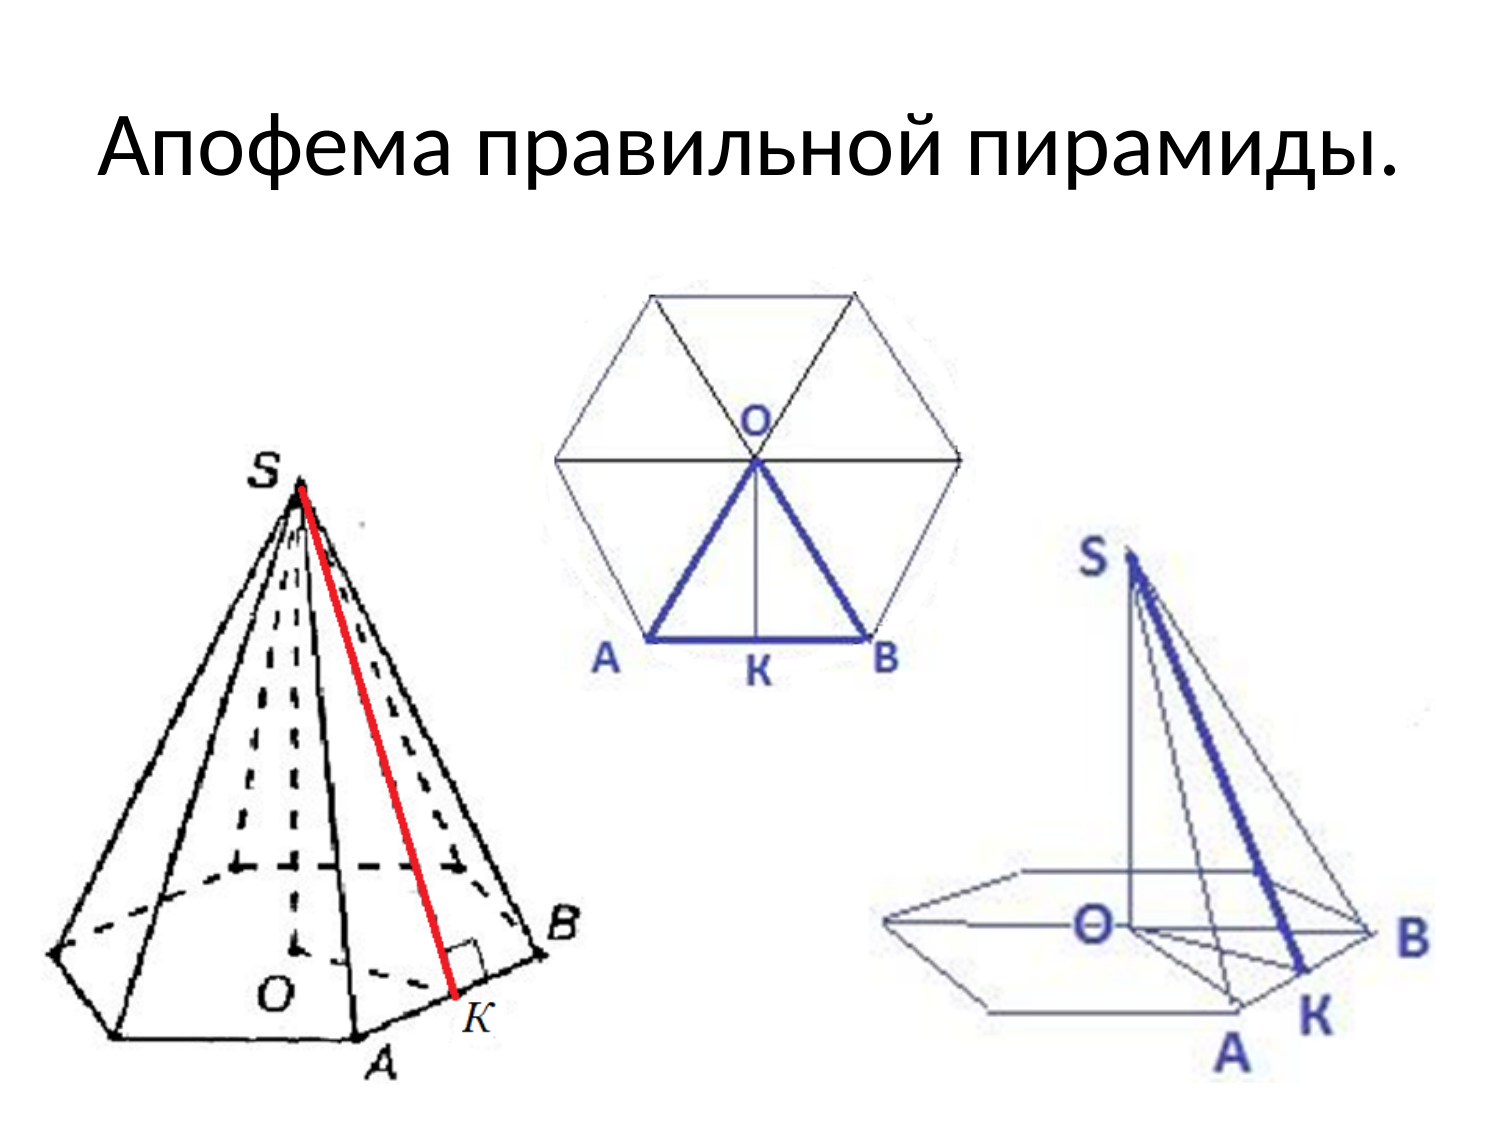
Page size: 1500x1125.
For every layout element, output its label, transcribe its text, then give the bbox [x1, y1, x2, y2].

picture [29, 266, 1436, 1087]
title Апофема правильной пирамиды. [75, 45, 1425, 233]
